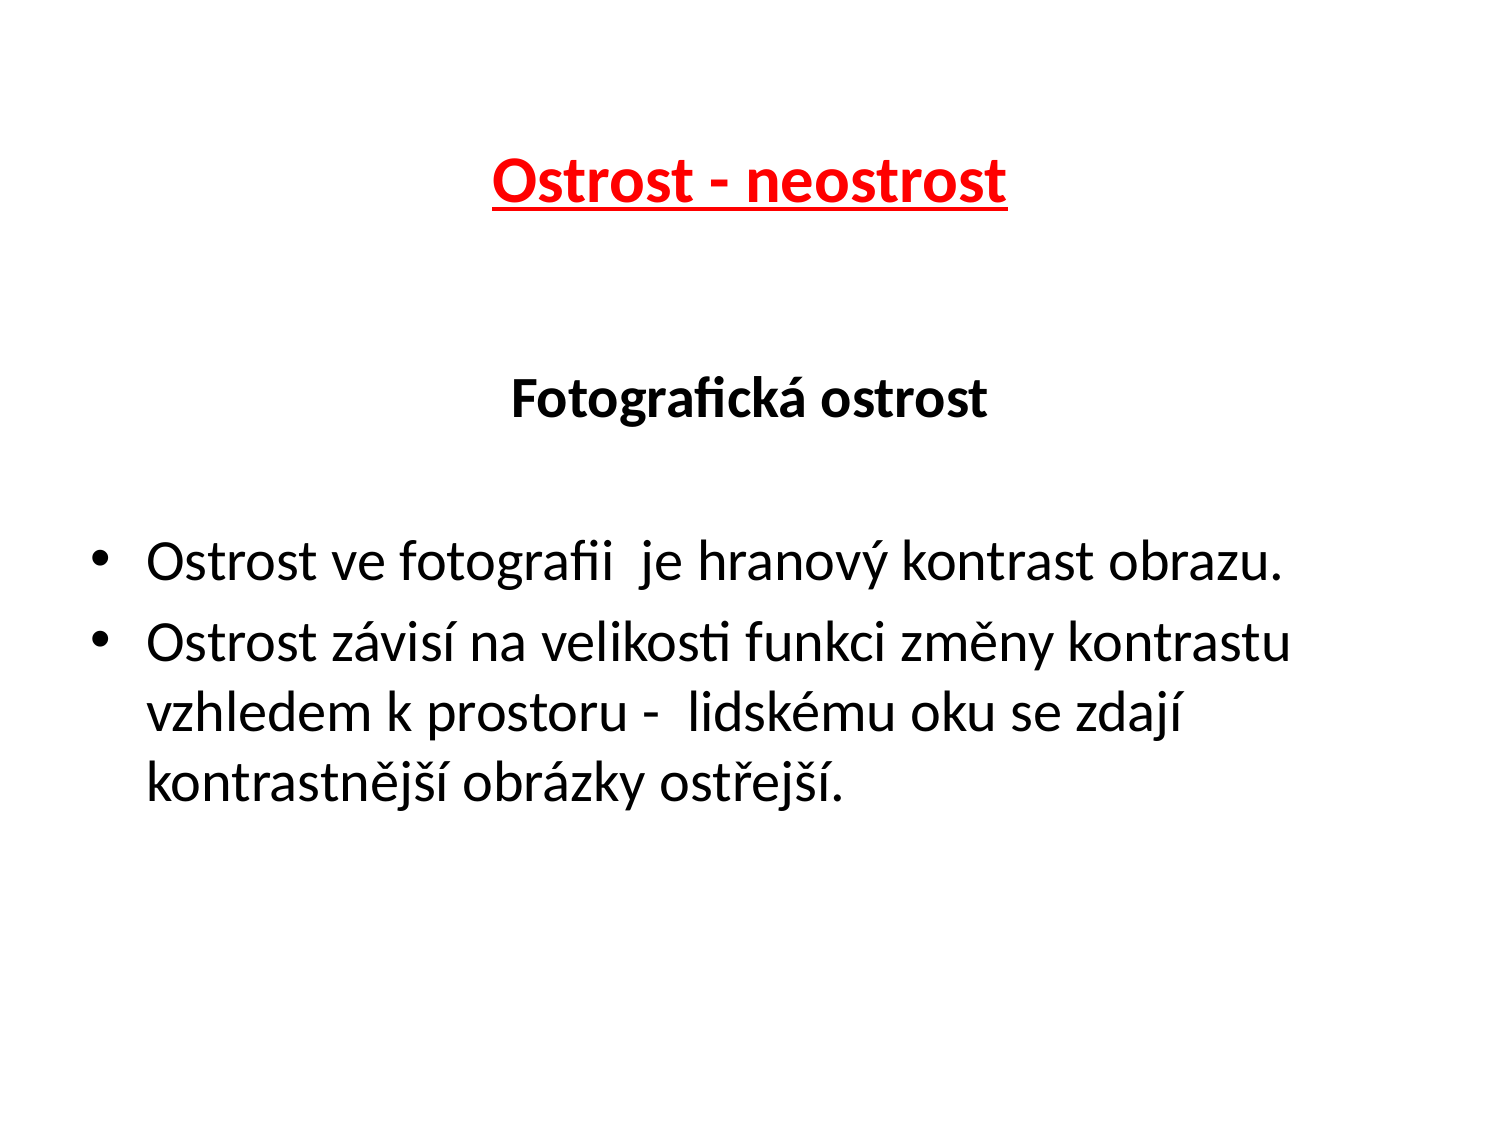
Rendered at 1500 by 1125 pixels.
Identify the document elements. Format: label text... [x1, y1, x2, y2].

title Ostrost - neostrost [75, 93, 1425, 258]
list Fotografická ostrost Ostrost ve fotografii je hranový kontrast obrazu. Ostrost závisí na velikosti funkci změny kontrastu vzhledem k prostoru - lidskému oku se zdají kontrastnější obrázky ostřejší. [75, 351, 1425, 1067]
